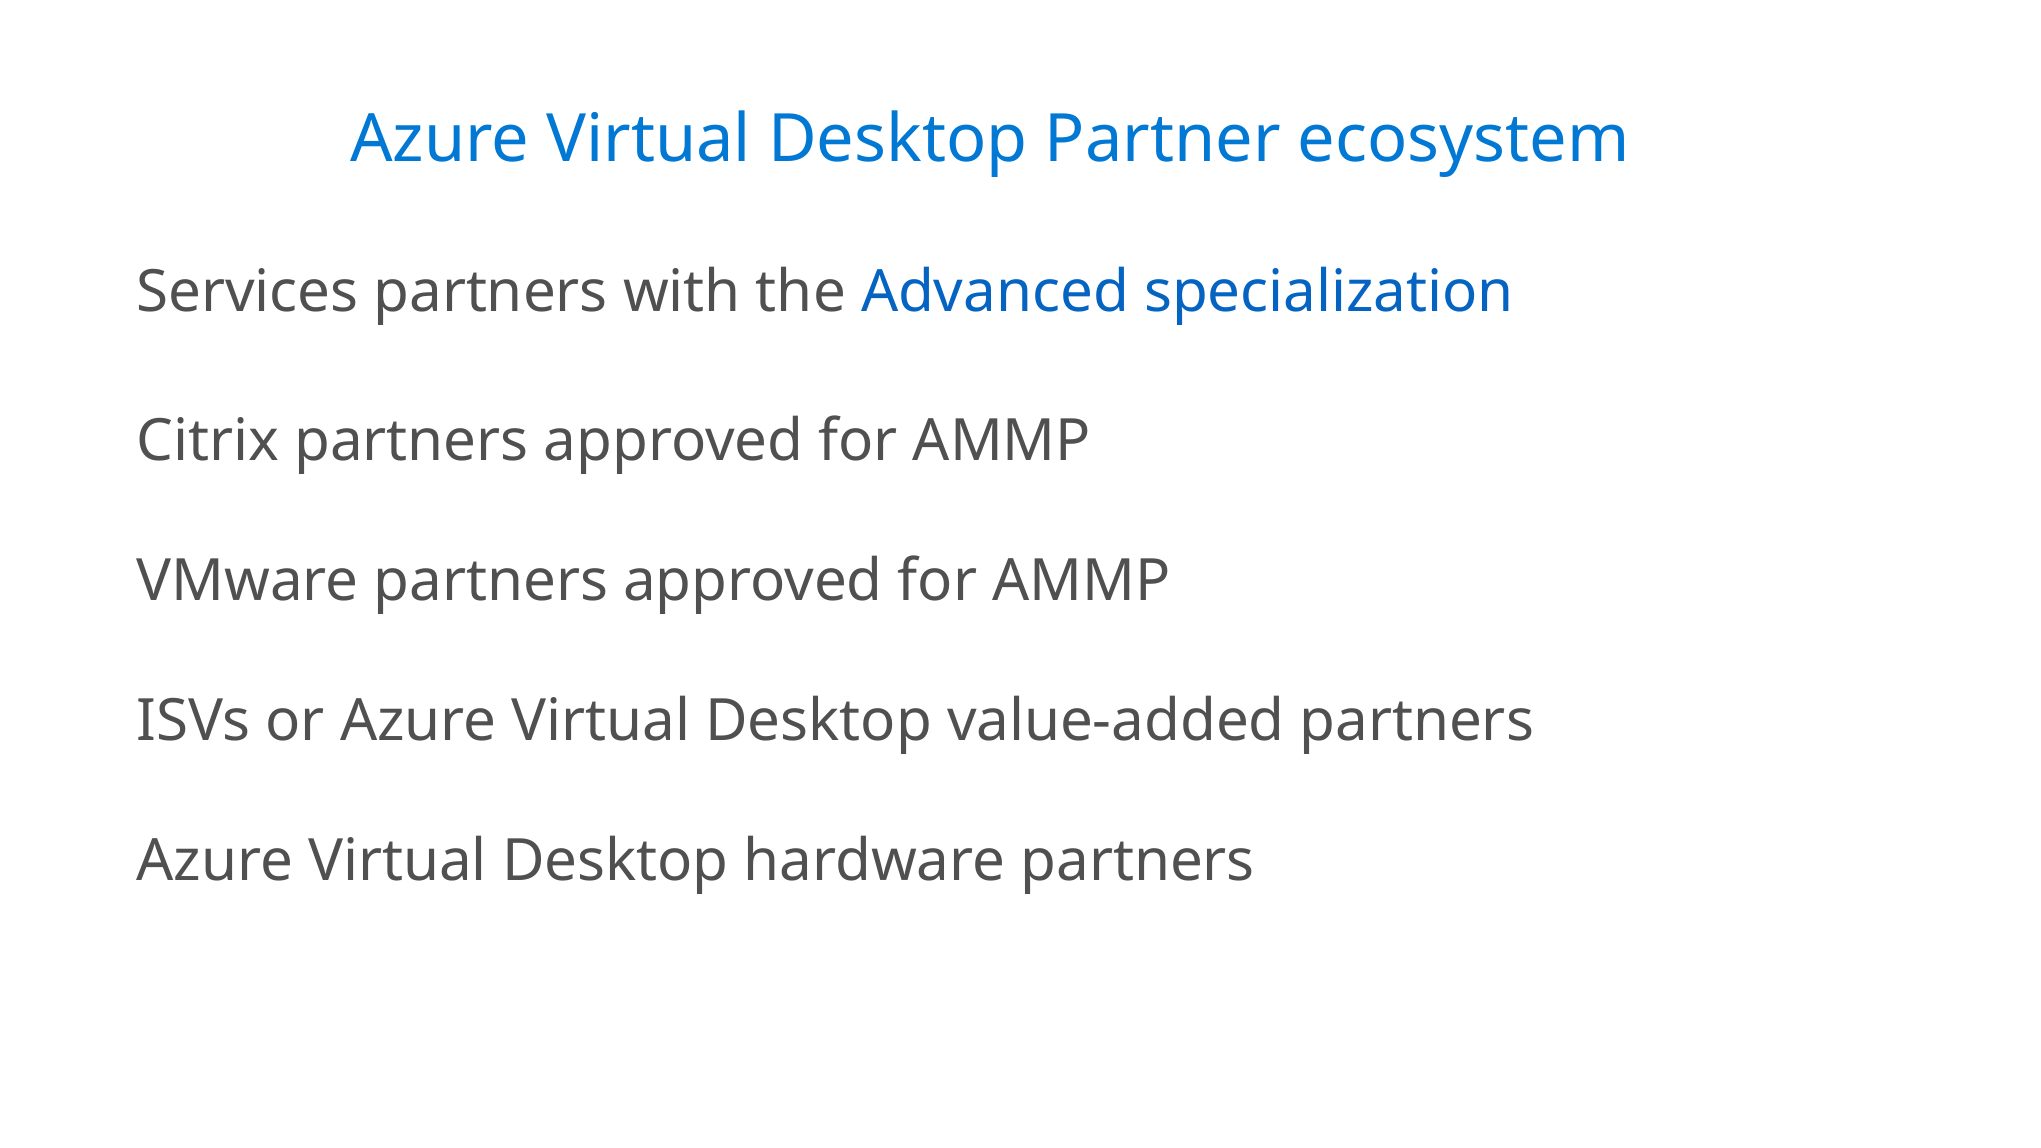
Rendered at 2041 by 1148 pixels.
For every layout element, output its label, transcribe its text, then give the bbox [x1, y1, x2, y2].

text_box Services partners with the Advanced specialization Citrix partners approved for AMMP VMware partners approved for AMMP ISVs or Azure Virtual Desktop value-added partners Azure Virtual Desktop hardware partners [136, 252, 1535, 892]
text_box Azure Virtual Desktop Partner ecosystem [350, 94, 1649, 175]
text_box [530, 396, 561, 463]
